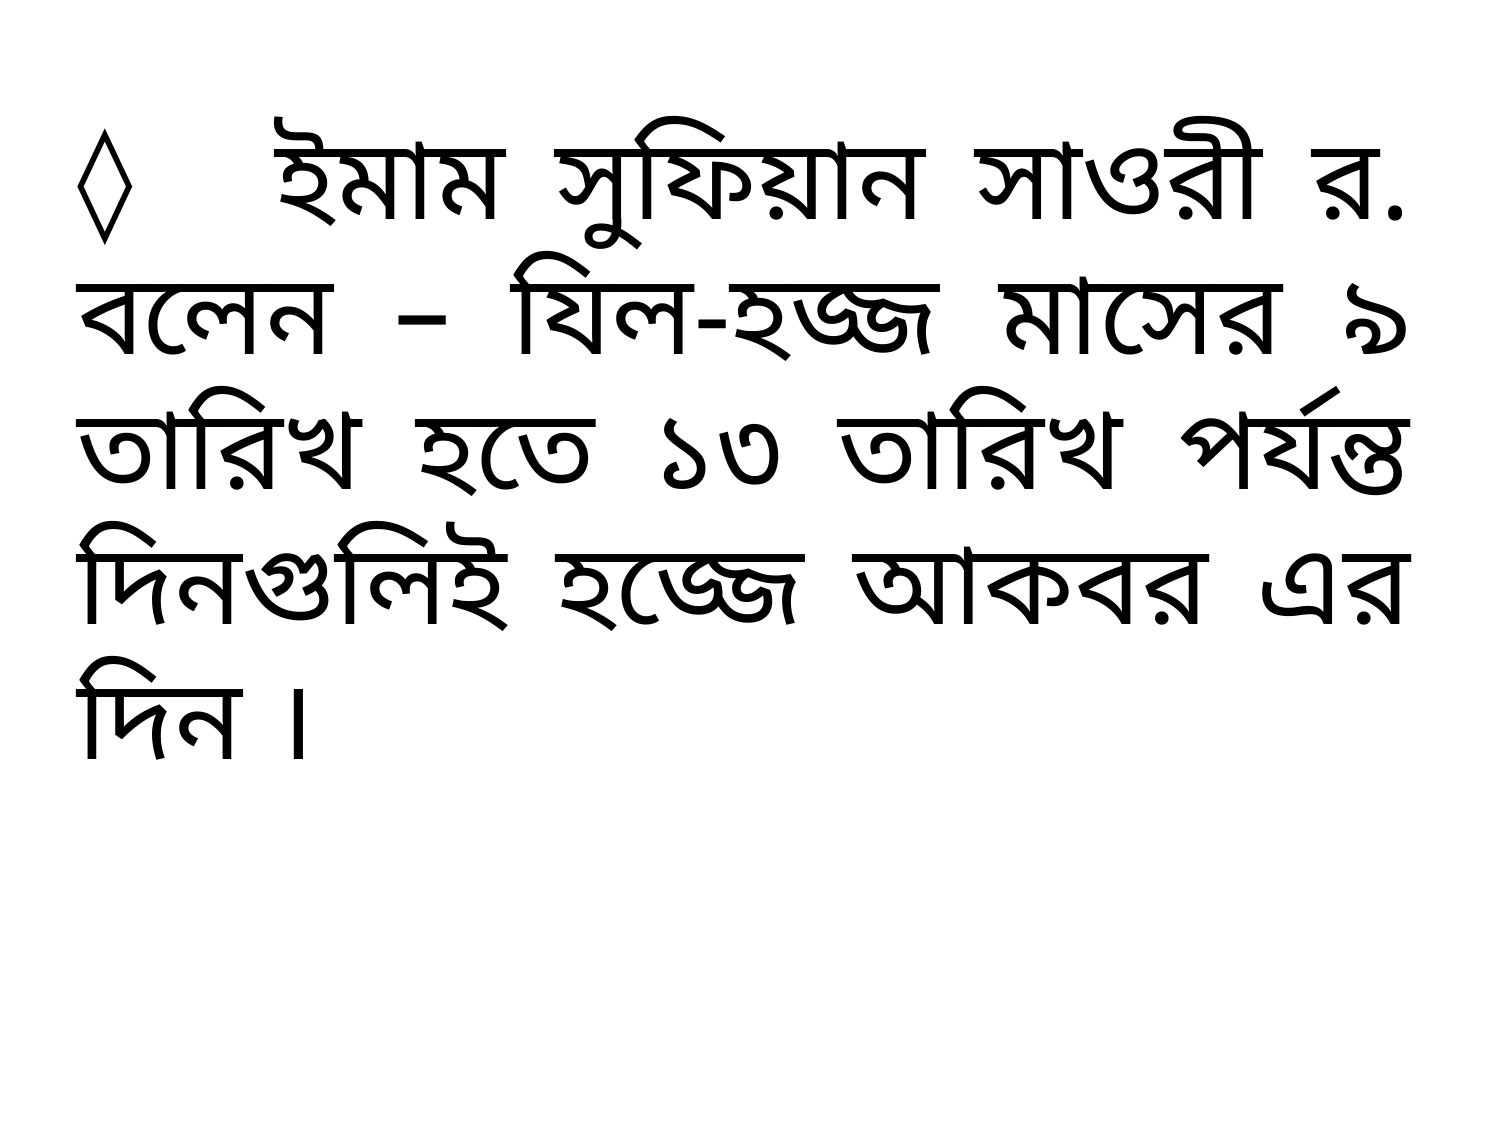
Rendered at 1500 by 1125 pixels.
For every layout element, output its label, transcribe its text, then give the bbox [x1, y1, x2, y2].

text_box ◊ ইমাম সুফিয়ান সাওরী র. বলেন – যিল-হজ্জ মাসের ৯ তারিখ হতে ১৩ তারিখ পর্যন্ত দিনগুলিই হজ্জে আকবর এর দিন । [62, 99, 1425, 790]
